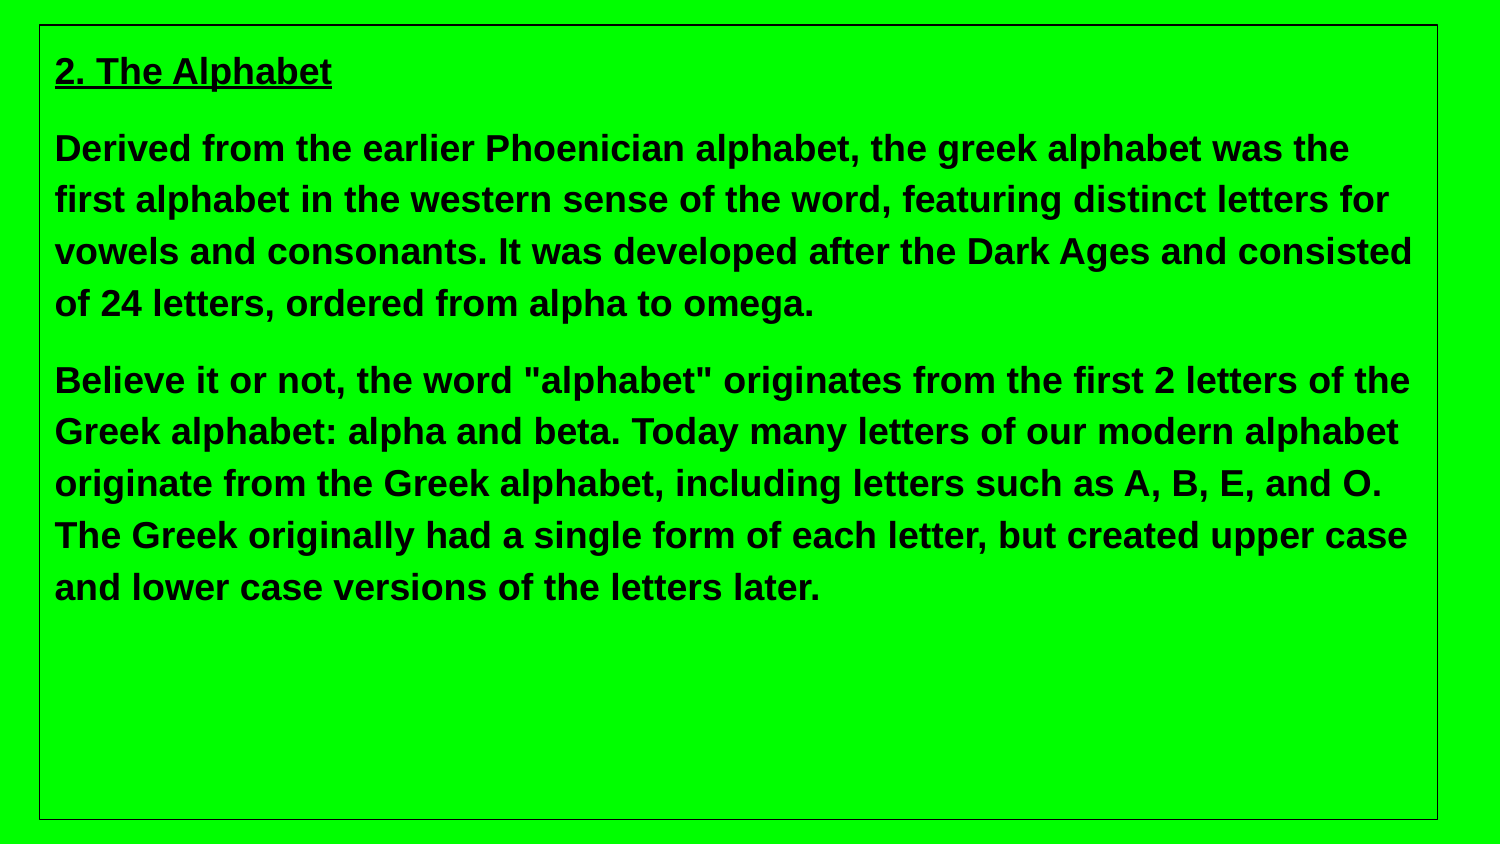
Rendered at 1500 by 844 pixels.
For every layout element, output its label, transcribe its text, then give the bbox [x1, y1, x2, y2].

list 2. The Alphabet Derived from the earlier Phoenician alphabet, the greek alphabet was the first alphabet in the western sense of the word, featuring distinct letters for vowels and consonants. It was developed after the Dark Ages and consisted of 24 letters, ordered from alpha to omega. Believe it or not, the word "alphabet" originates from the first 2 letters of the Greek alphabet: alpha and beta. Today many letters of our modern alphabet originate from the Greek alphabet, including letters such as A, B, E, and O. The Greek originally had a single form of each letter, but created upper case and lower case versions of the letters later. [39, 25, 1438, 820]
